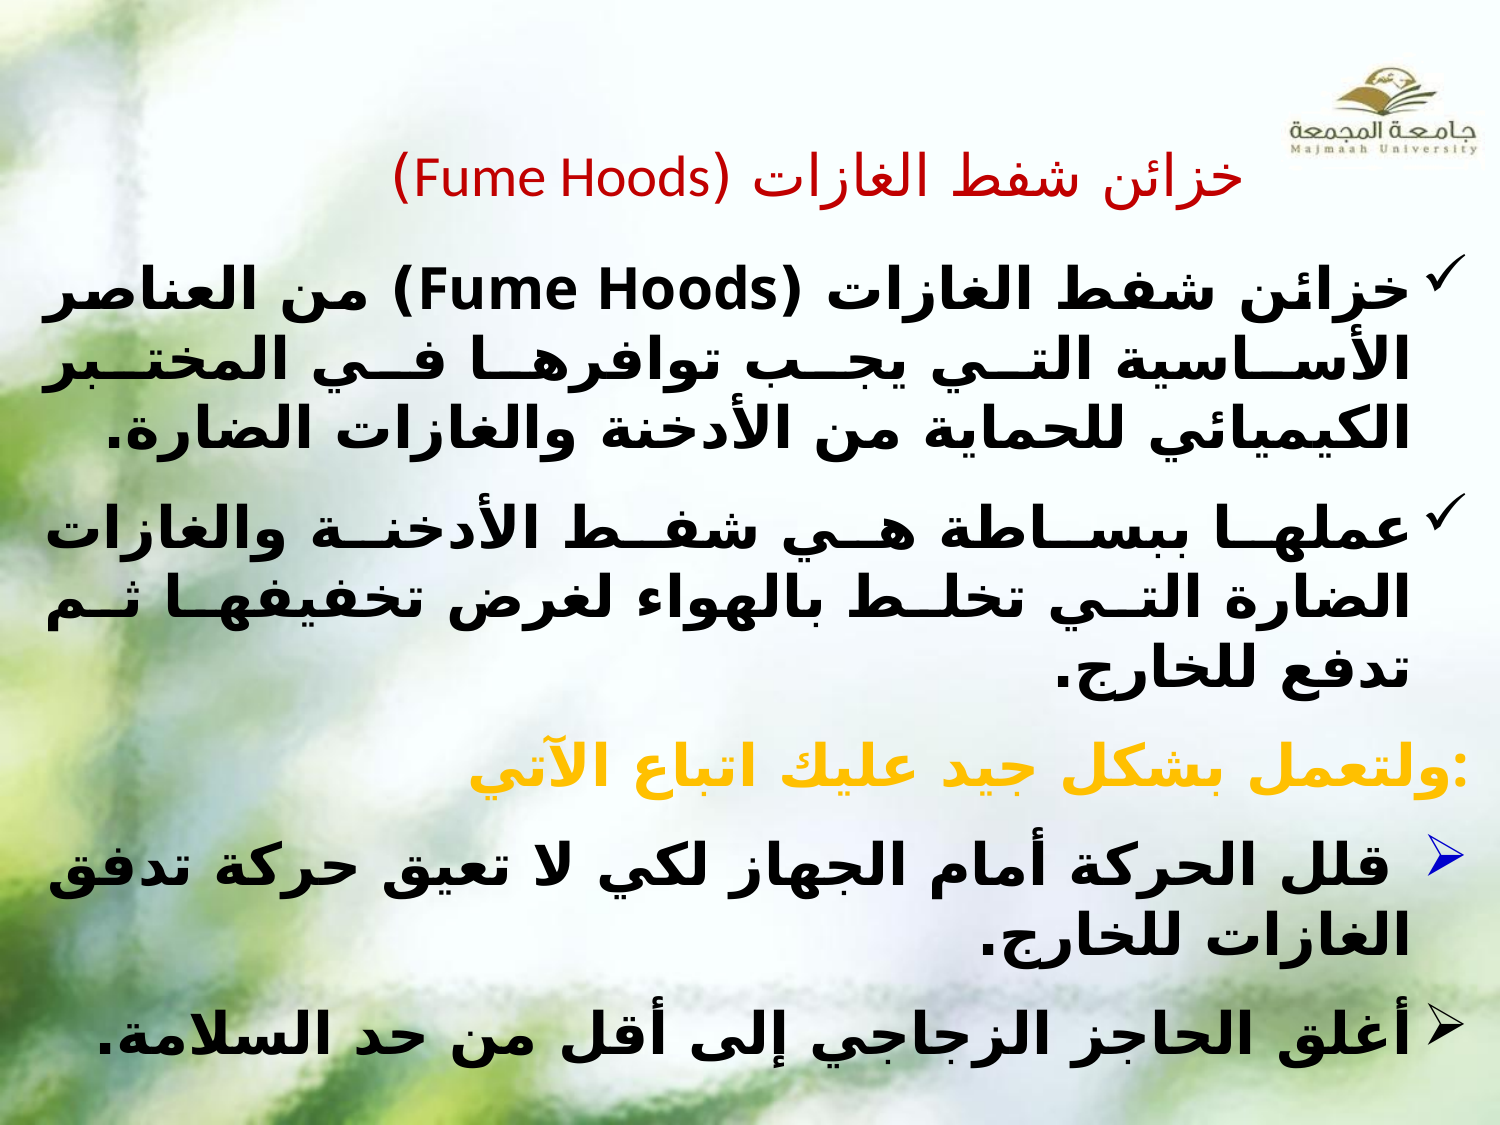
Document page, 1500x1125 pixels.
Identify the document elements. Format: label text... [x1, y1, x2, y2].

title خزائن شفط الغازات (Fume Hoods) [134, 118, 1485, 243]
list خزائن شفط الغازات (Fume Hoods) من العناصر الأساسية التي يجب توافرها في المختبر الكيميائي للحماية من الأدخنة والغازات الضارة. عملها ببساطة هي شفط الأدخنة والغازات الضارة التي تخلط بالهواء لغرض تخفيفها ثم تدفع للخارج. ولتعمل بشكل جيد عليك اتباع الآتي: قلل الحركة أمام الجهاز لكي لا تعيق حركة تدفق الغازات للخارج. أغلق الحاجز الزجاجي إلى أقل من حد السلامة. [29, 243, 1485, 1125]
picture [0, 0, 1500, 1125]
